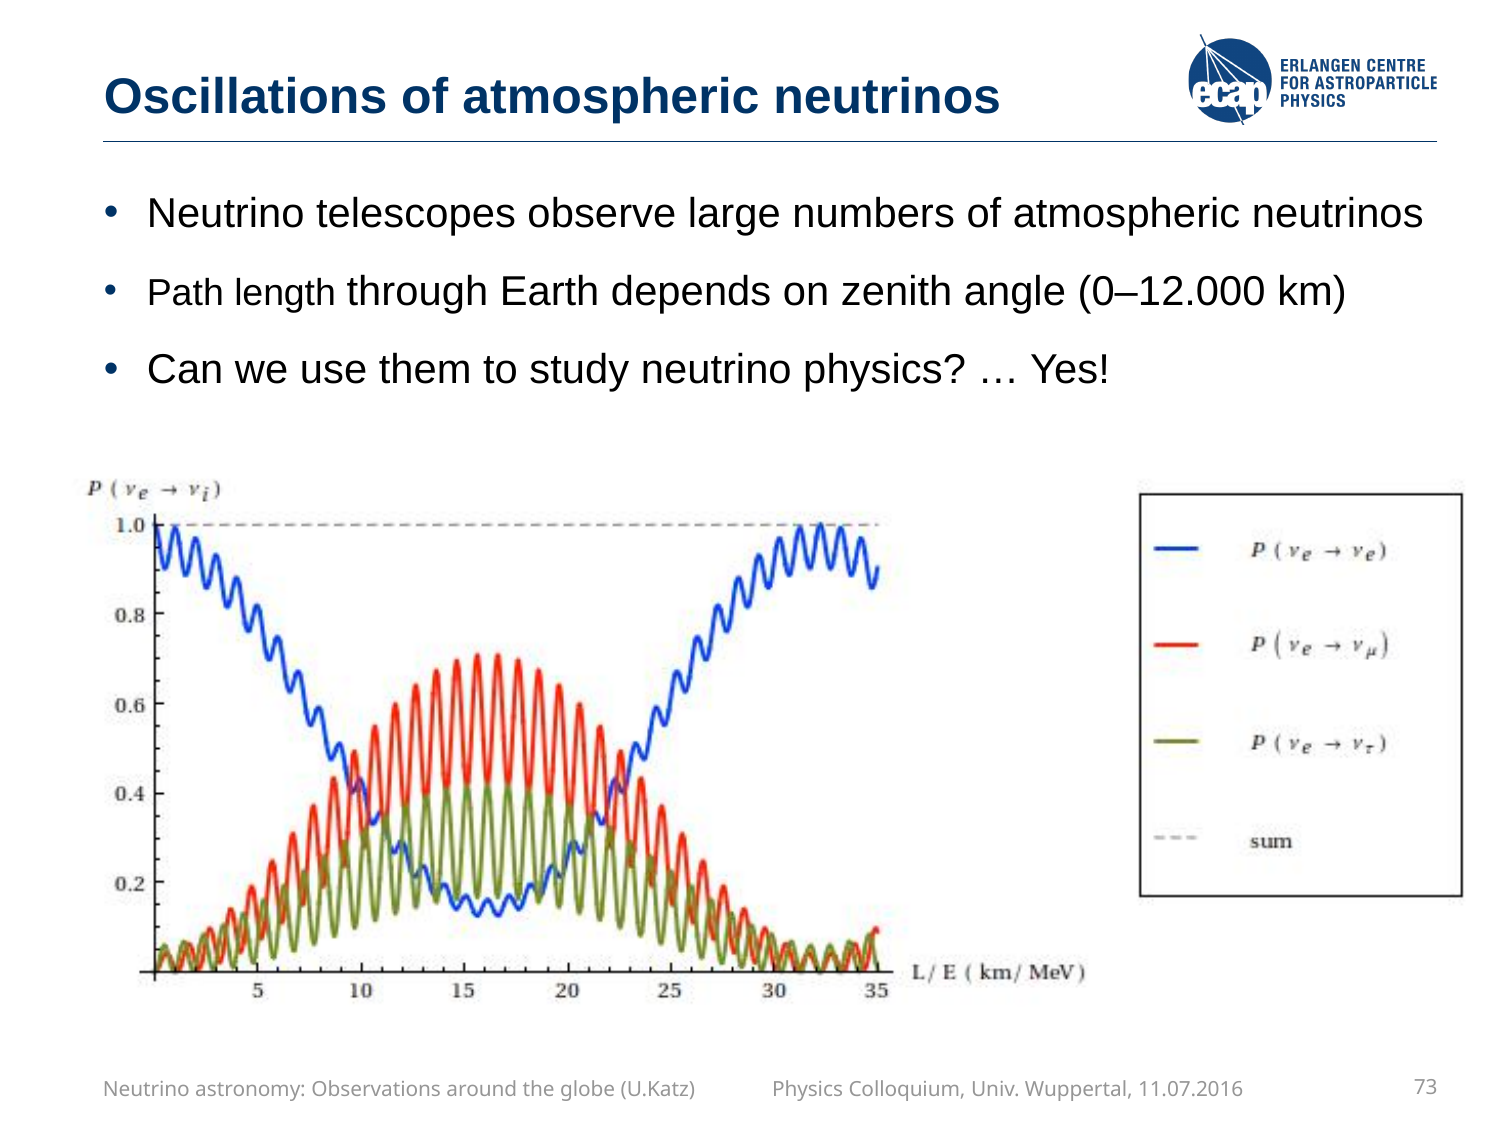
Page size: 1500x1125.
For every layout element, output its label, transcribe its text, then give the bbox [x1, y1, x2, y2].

picture [56, 381, 1490, 1035]
text_box Neutrino telescopes observe large numbers of atmospheric neutrinos Path length through Earth depends on zenith angle (0–12.000 km) Can we use them to study neutrino physics? … Yes! [103, 191, 1466, 380]
footer Neutrino astronomy: Observations around the globe (U.Katz) Physics Colloquium, Univ. Wuppertal, 11.07.2016 [102, 1051, 1276, 1125]
slide_number 73 [1363, 1051, 1438, 1125]
text_box Oscillations of atmospheric neutrinos [103, 24, 1417, 124]
